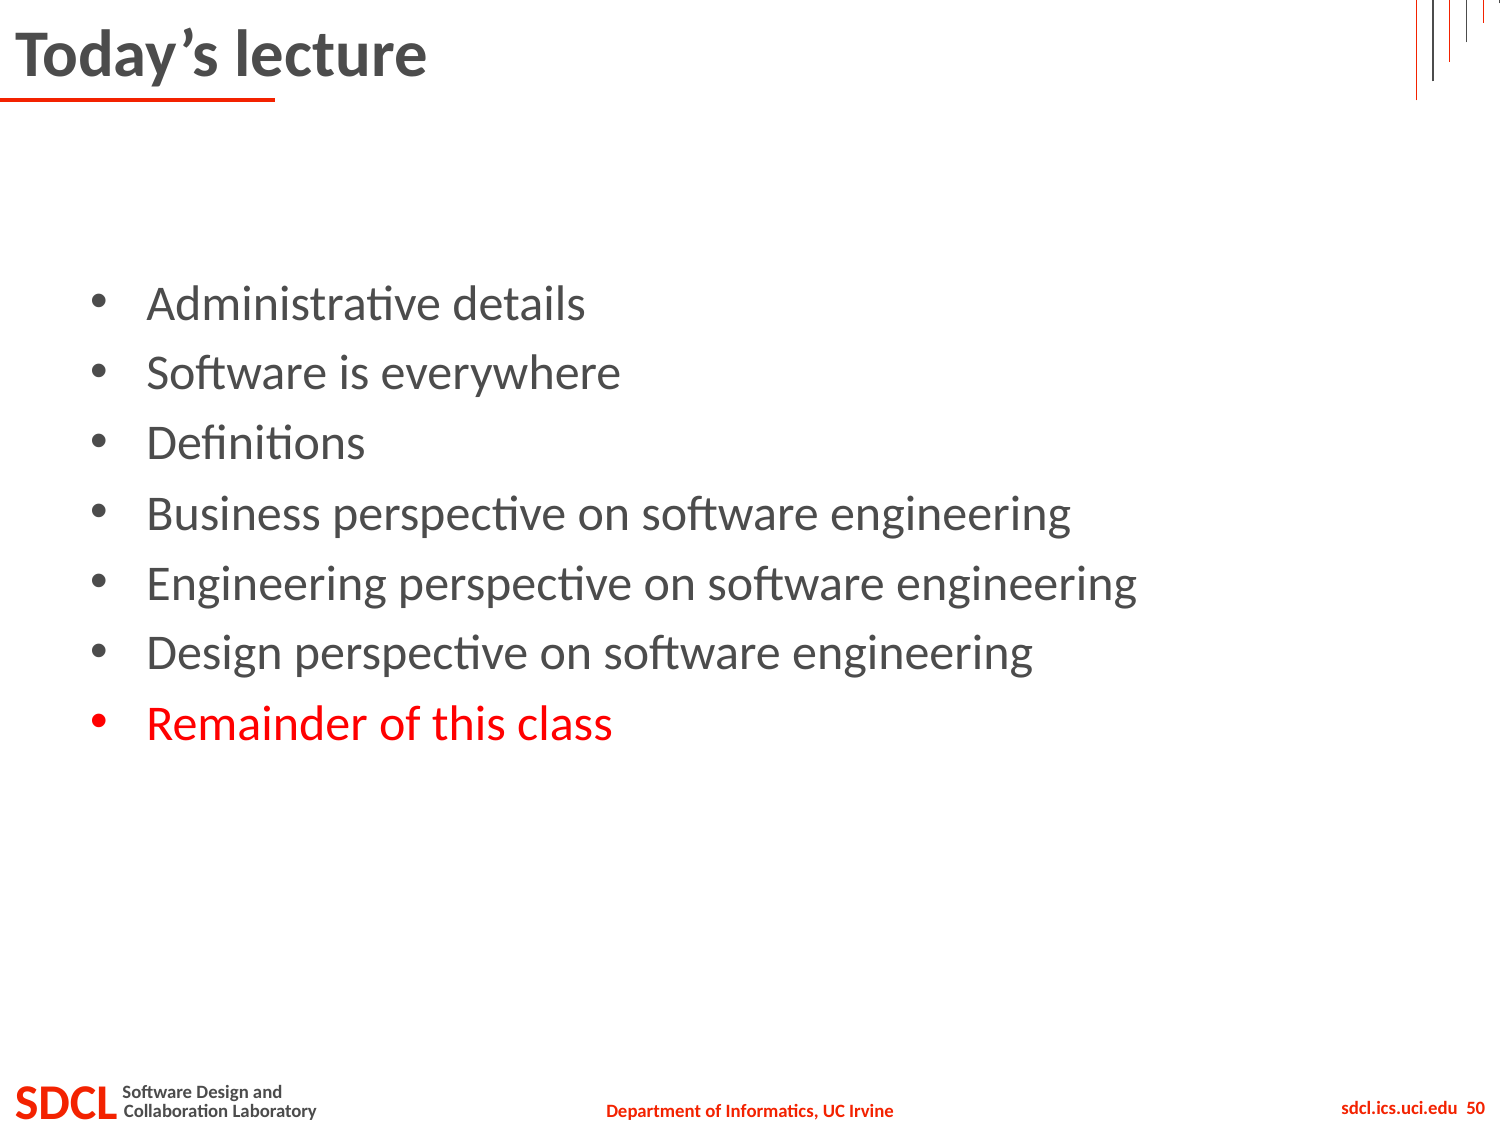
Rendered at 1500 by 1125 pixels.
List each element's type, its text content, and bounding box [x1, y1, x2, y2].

title Today’s lecture [0, 0, 1350, 100]
list Administrative details Software is everywhere Definitions Business perspective on software engineering Engineering perspective on software engineering Design perspective on software engineering Remainder of this class [75, 262, 1417, 1005]
